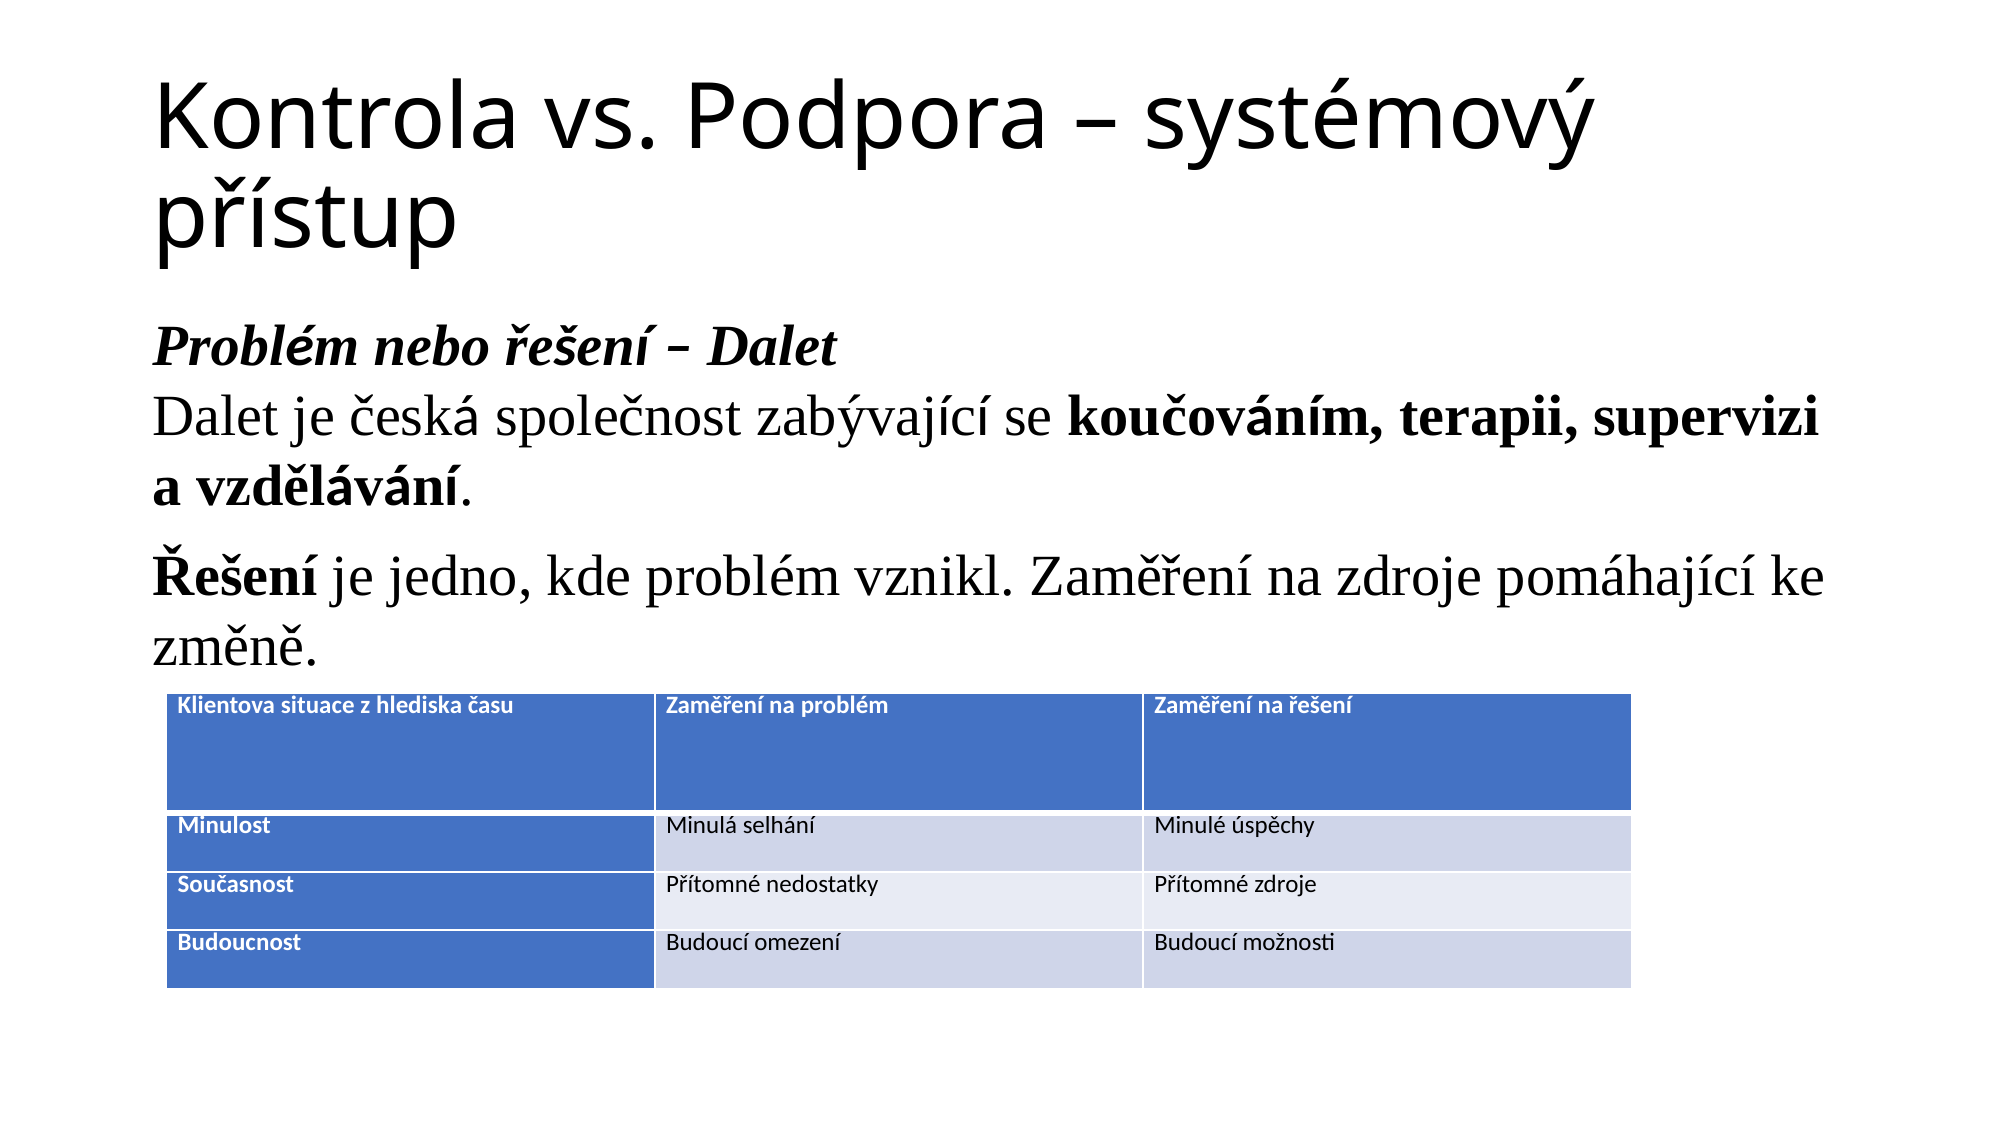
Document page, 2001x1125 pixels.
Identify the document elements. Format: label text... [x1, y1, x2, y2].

table_cell Přítomné nedostatky [656, 873, 1142, 929]
table_cell Minulá selhání [656, 816, 1142, 871]
table_cell Minulé úspěchy [1144, 816, 1631, 871]
table_cell Současnost [167, 873, 654, 929]
table_cell Budoucí omezení [656, 931, 1142, 988]
table_cell Minulost [167, 816, 654, 871]
list Problém nebo řešení – Dalet Dalet je česká společnost zabývající se koučováním, terapii, supervizi a vzdělávání. Řešení je jedno, kde problém vznikl. Zaměření na zdroje pomáhající ke změně. [137, 299, 1863, 1014]
table_header Klientova situace z hlediska času [167, 694, 654, 810]
table_header Zaměření na problém [656, 694, 1142, 810]
table_cell Budoucnost [167, 931, 654, 988]
table_cell Budoucí možnosti [1144, 931, 1631, 988]
title Kontrola vs. Podpora – systémový přístup [137, 59, 1863, 278]
table_header Zaměření na řešení [1144, 694, 1631, 810]
table_cell Přítomné zdroje [1144, 873, 1631, 929]
